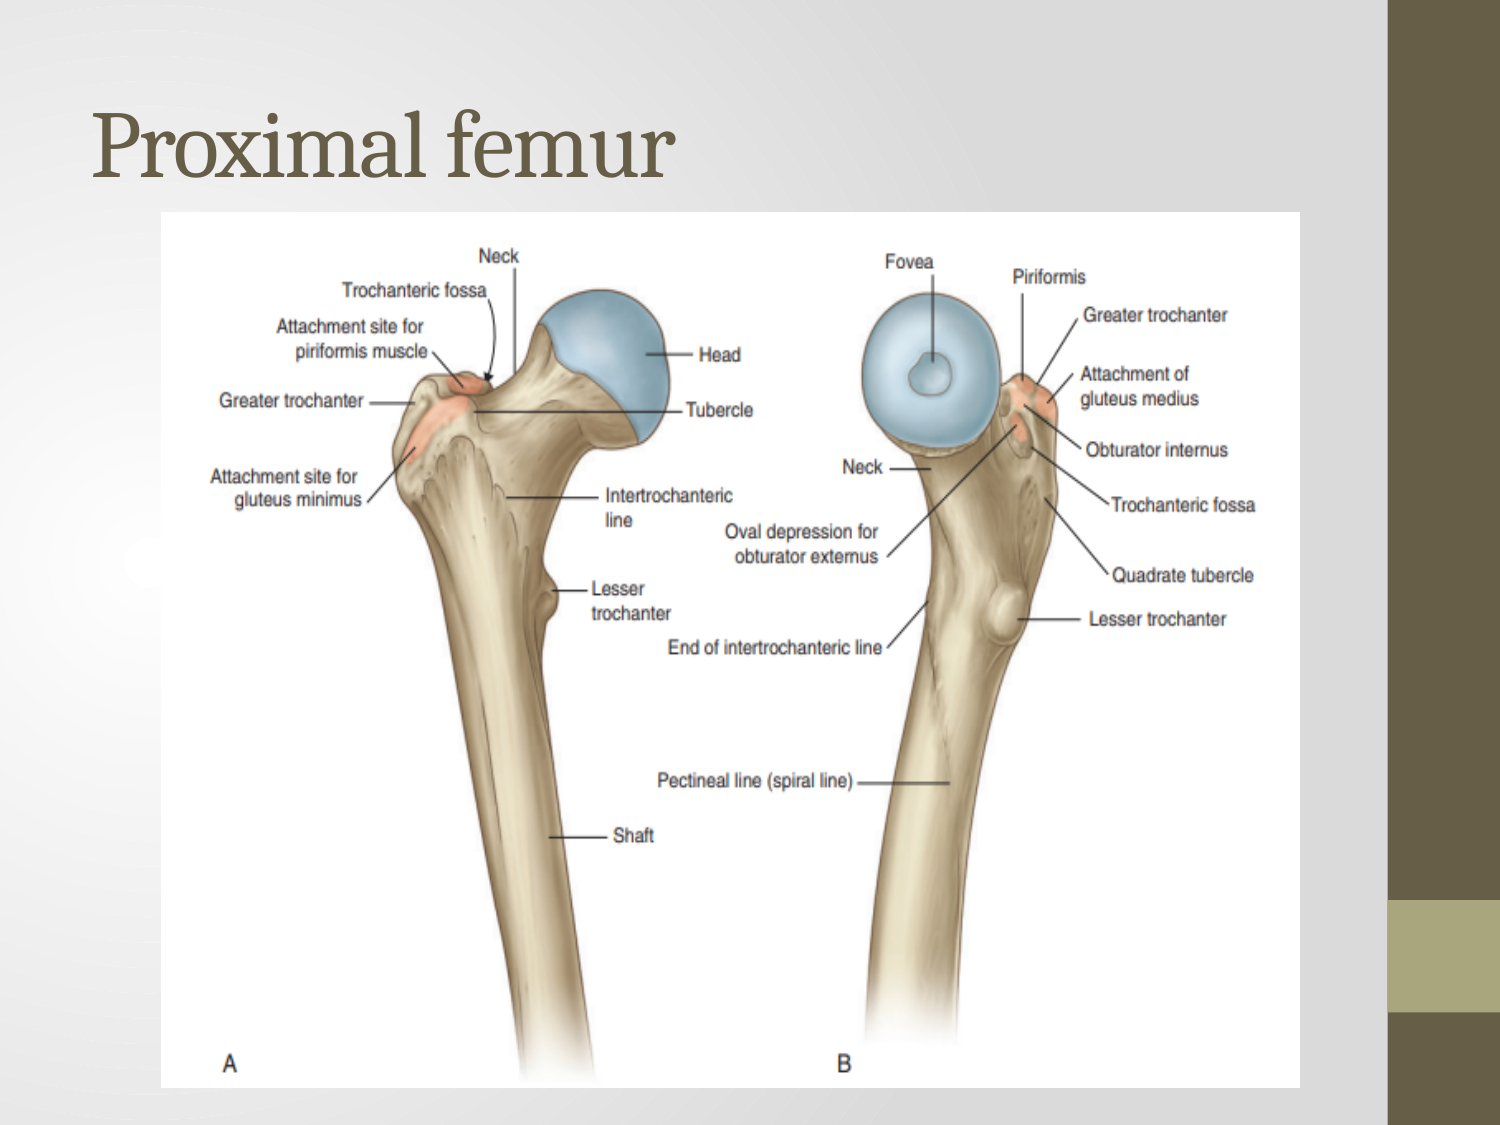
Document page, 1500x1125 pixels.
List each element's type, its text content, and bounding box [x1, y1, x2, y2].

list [161, 211, 1301, 1088]
title Proximal femur [75, 45, 1325, 233]
